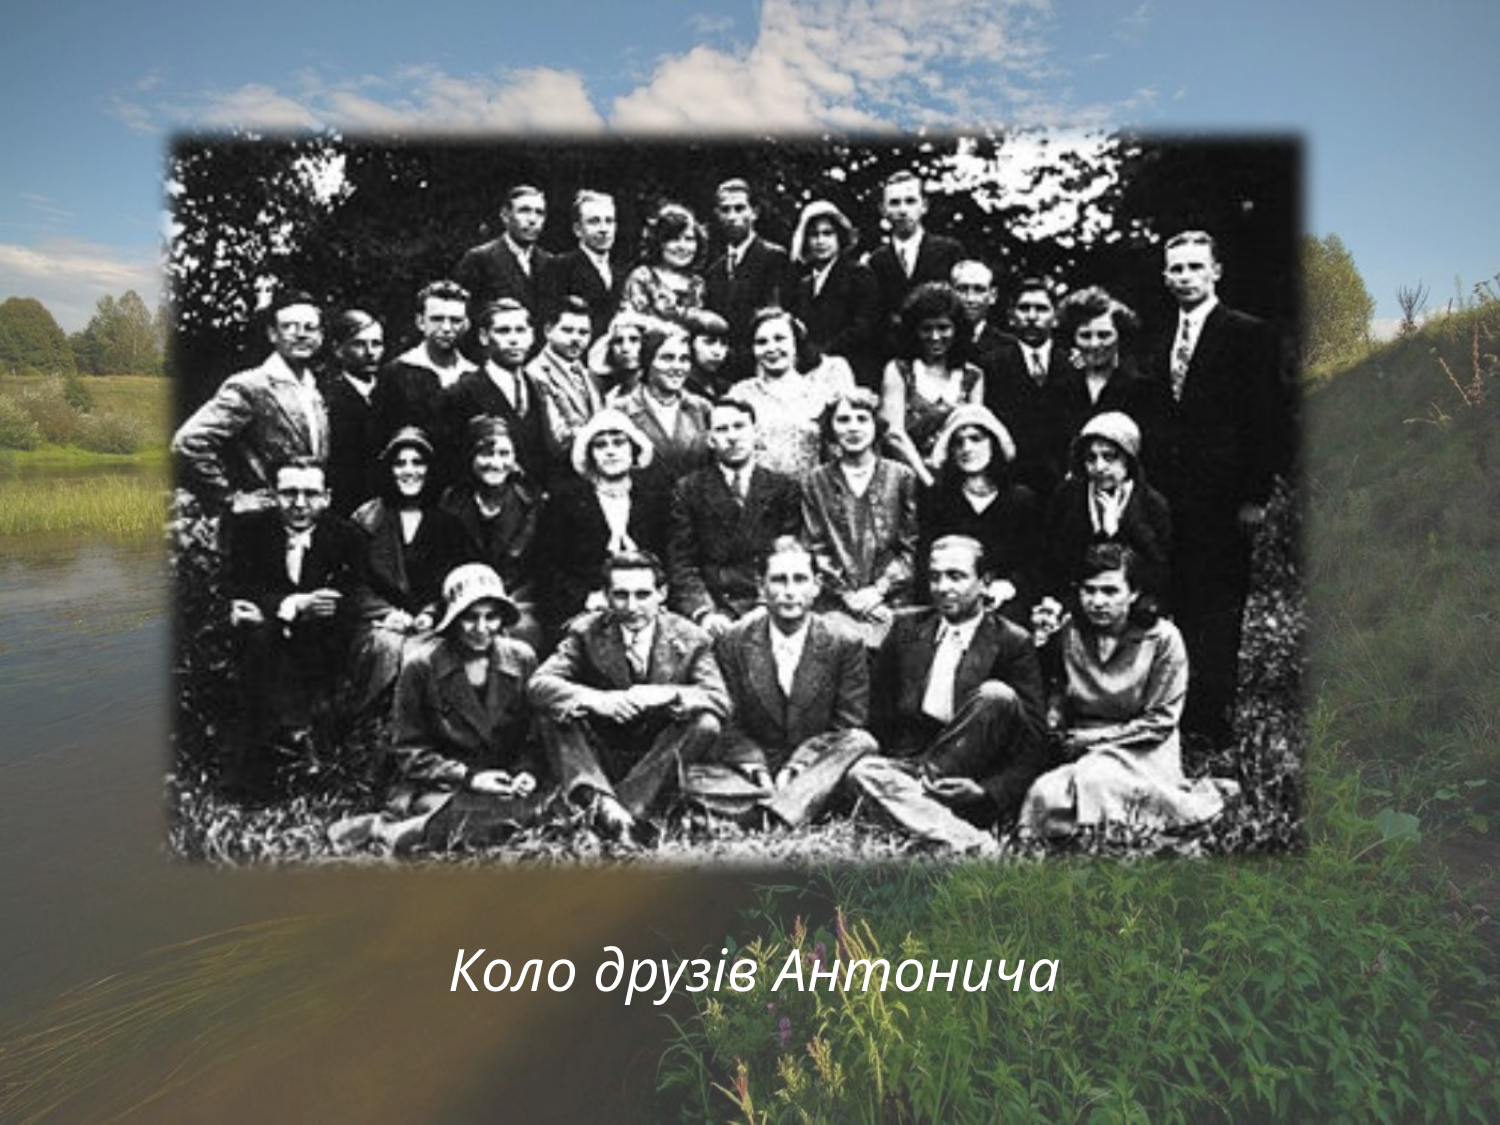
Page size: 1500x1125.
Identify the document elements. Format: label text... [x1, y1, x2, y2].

text_box Коло друзів Антонича [433, 925, 1114, 1011]
picture [152, 116, 1323, 878]
